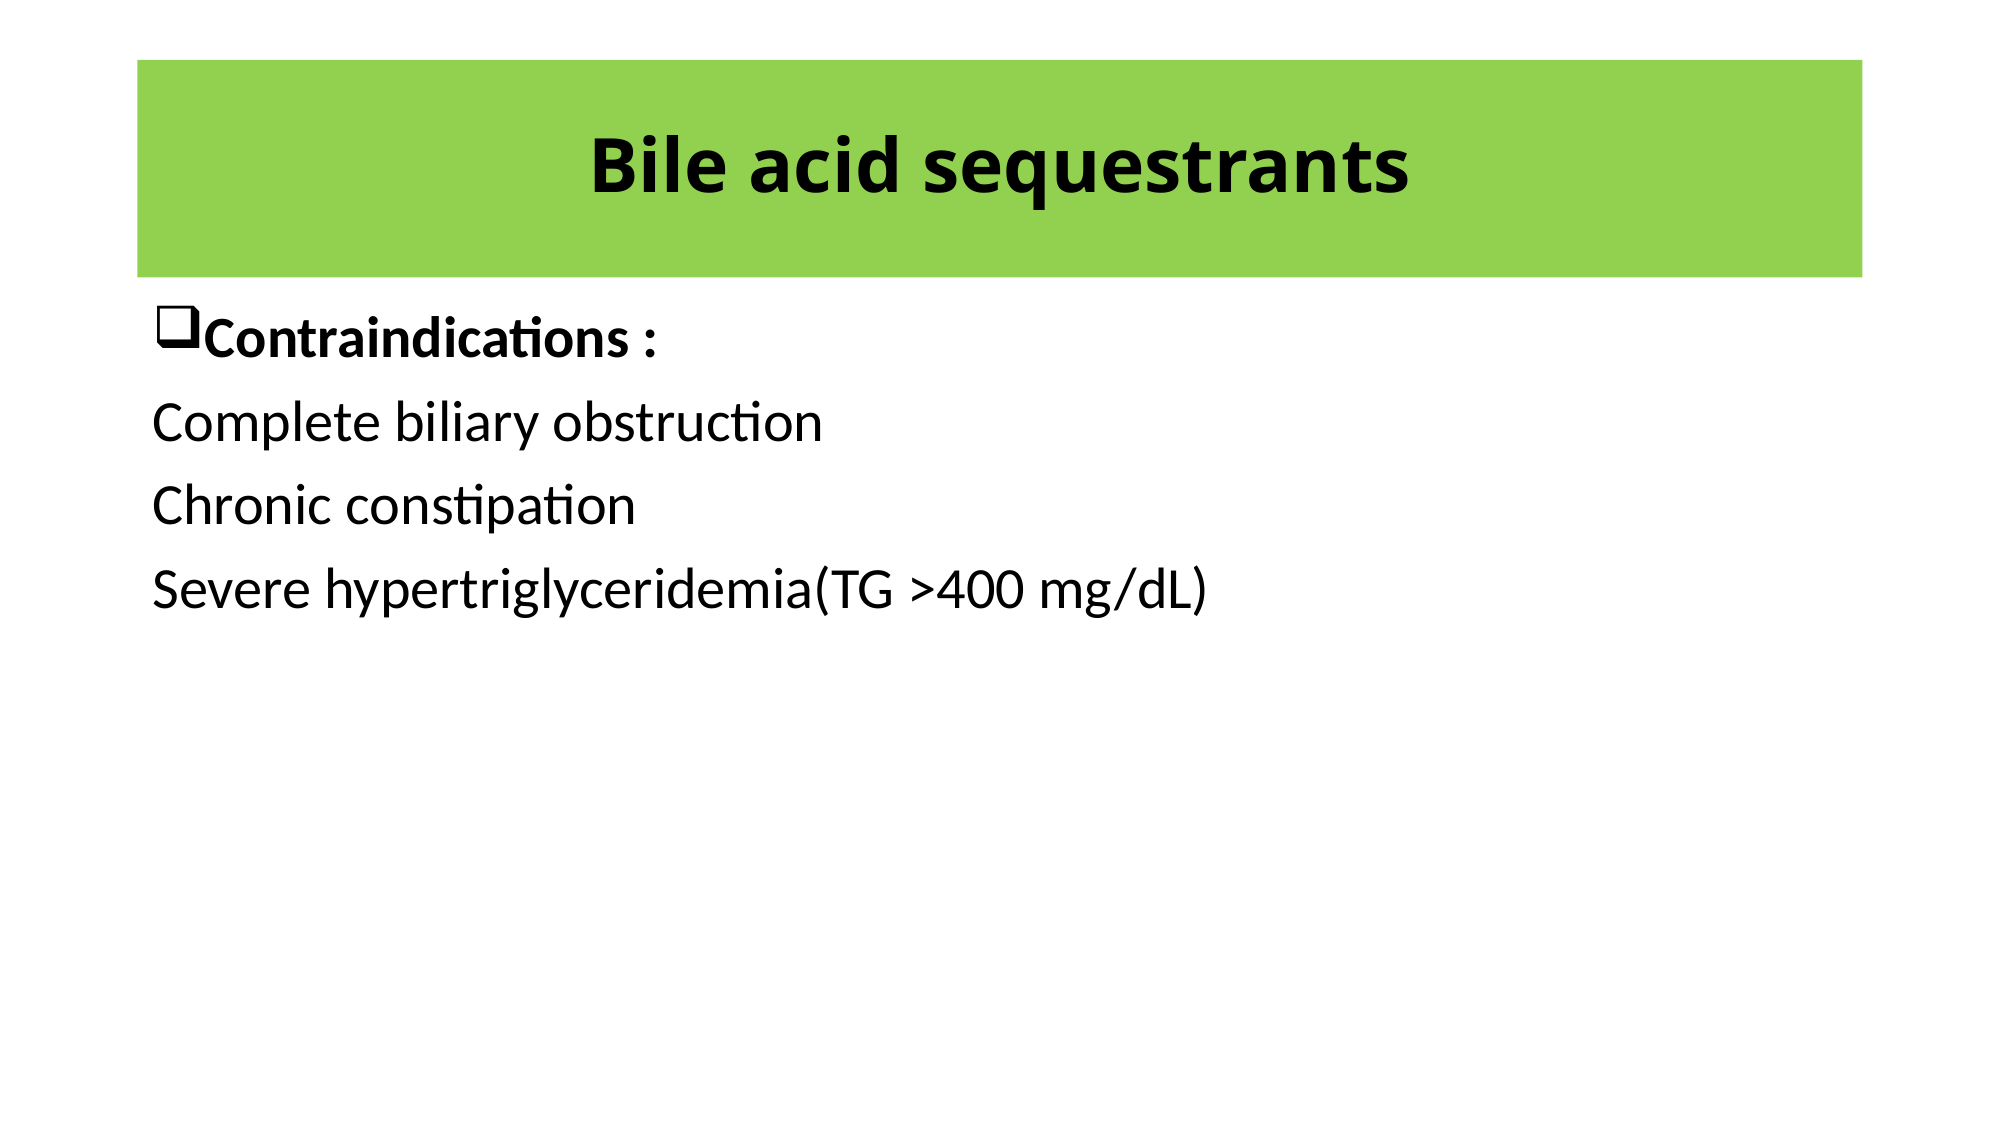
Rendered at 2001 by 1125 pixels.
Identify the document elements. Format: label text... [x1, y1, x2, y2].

title Bile acid sequestrants [137, 59, 1863, 278]
list Contraindications : Complete biliary obstruction Chronic constipation Severe hypertriglyceridemia(TG >400 mg/dL) [137, 299, 1863, 1014]
